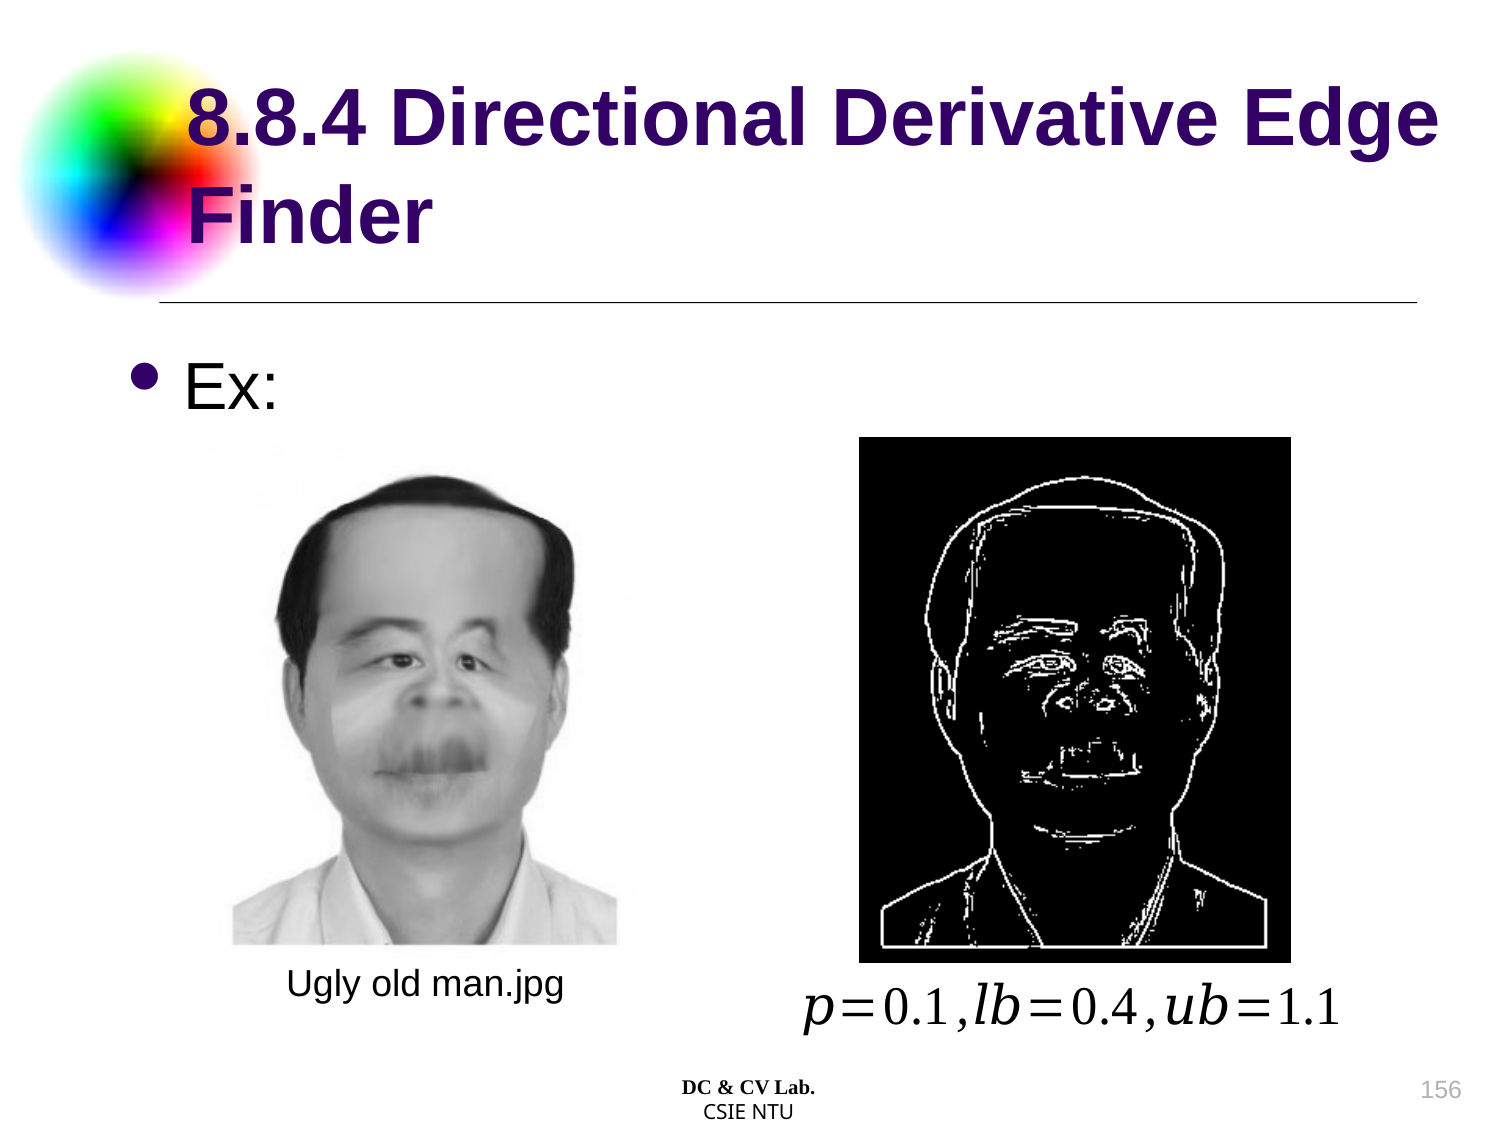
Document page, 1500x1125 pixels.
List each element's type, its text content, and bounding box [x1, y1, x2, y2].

slide_number 155 [1139, 1058, 1478, 1119]
picture [0, 42, 272, 318]
footer DC & CV Lab. CSIE NTU [511, 1066, 987, 1125]
title 8.8.4 Directional Derivative Edge Finder [171, 54, 1500, 268]
picture [206, 432, 645, 964]
text_box Ugly old man.jpg [271, 971, 580, 1012]
list Ex: [112, 334, 1463, 433]
picture [858, 437, 1291, 964]
